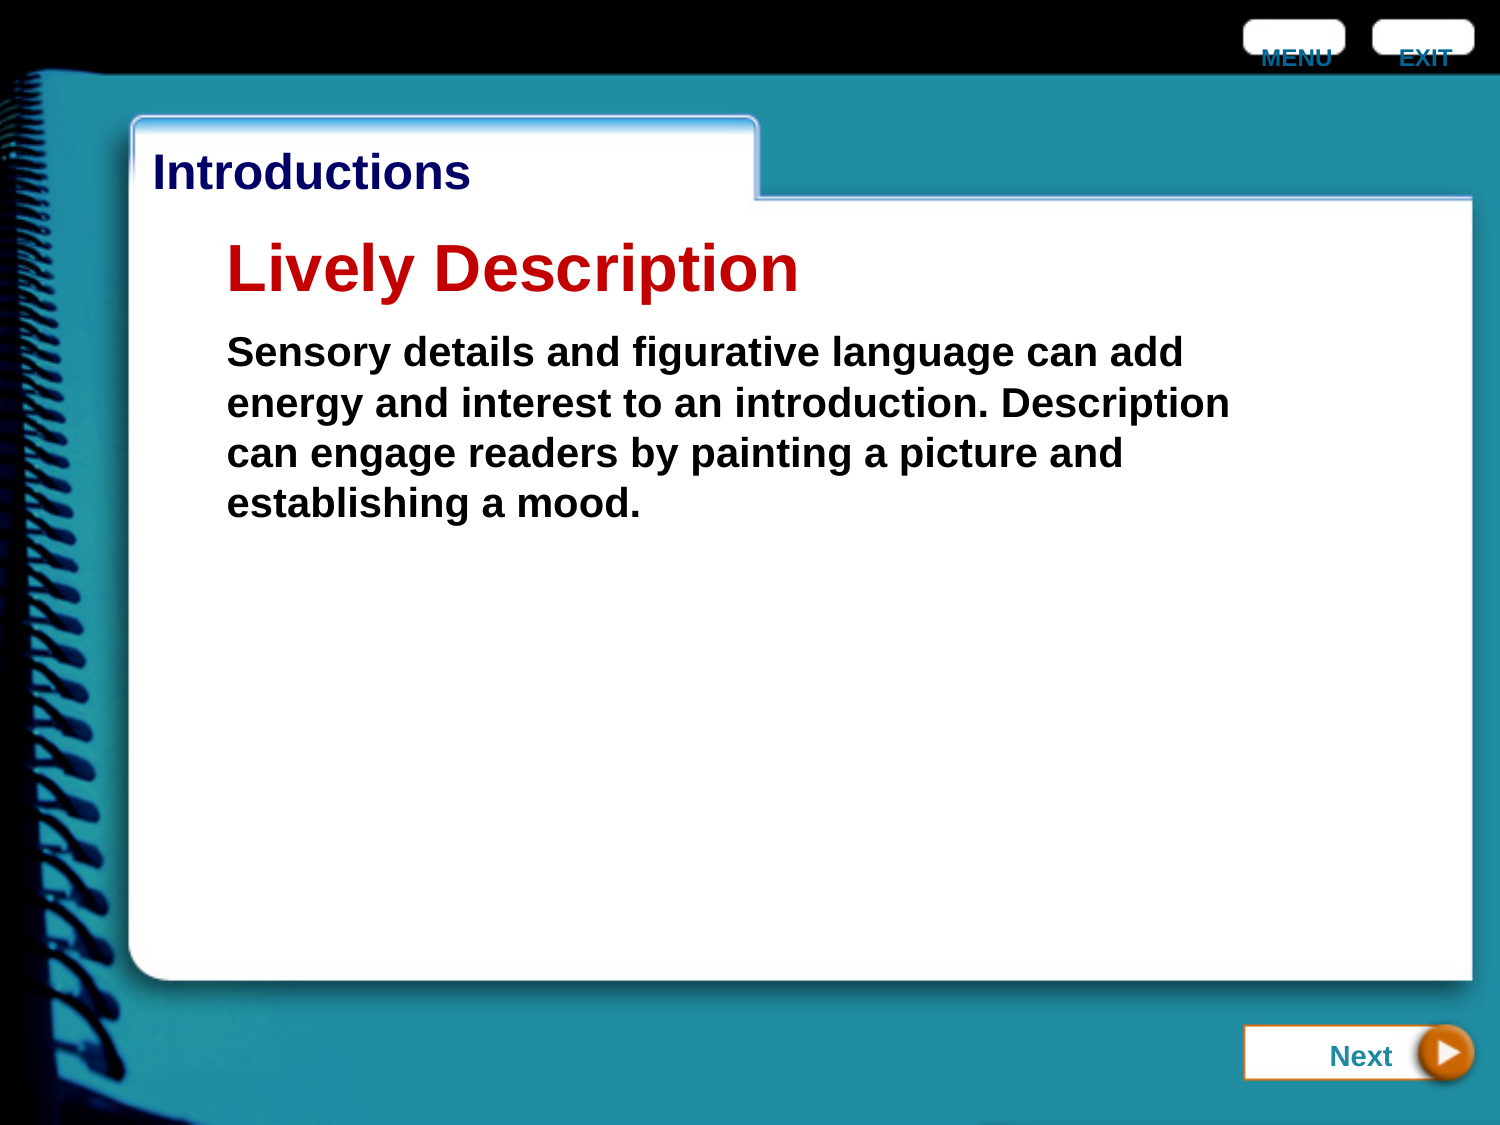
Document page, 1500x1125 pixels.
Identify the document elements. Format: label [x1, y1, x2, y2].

picture [0, 0, 1500, 1125]
text_box [1064, 1007, 1500, 1125]
